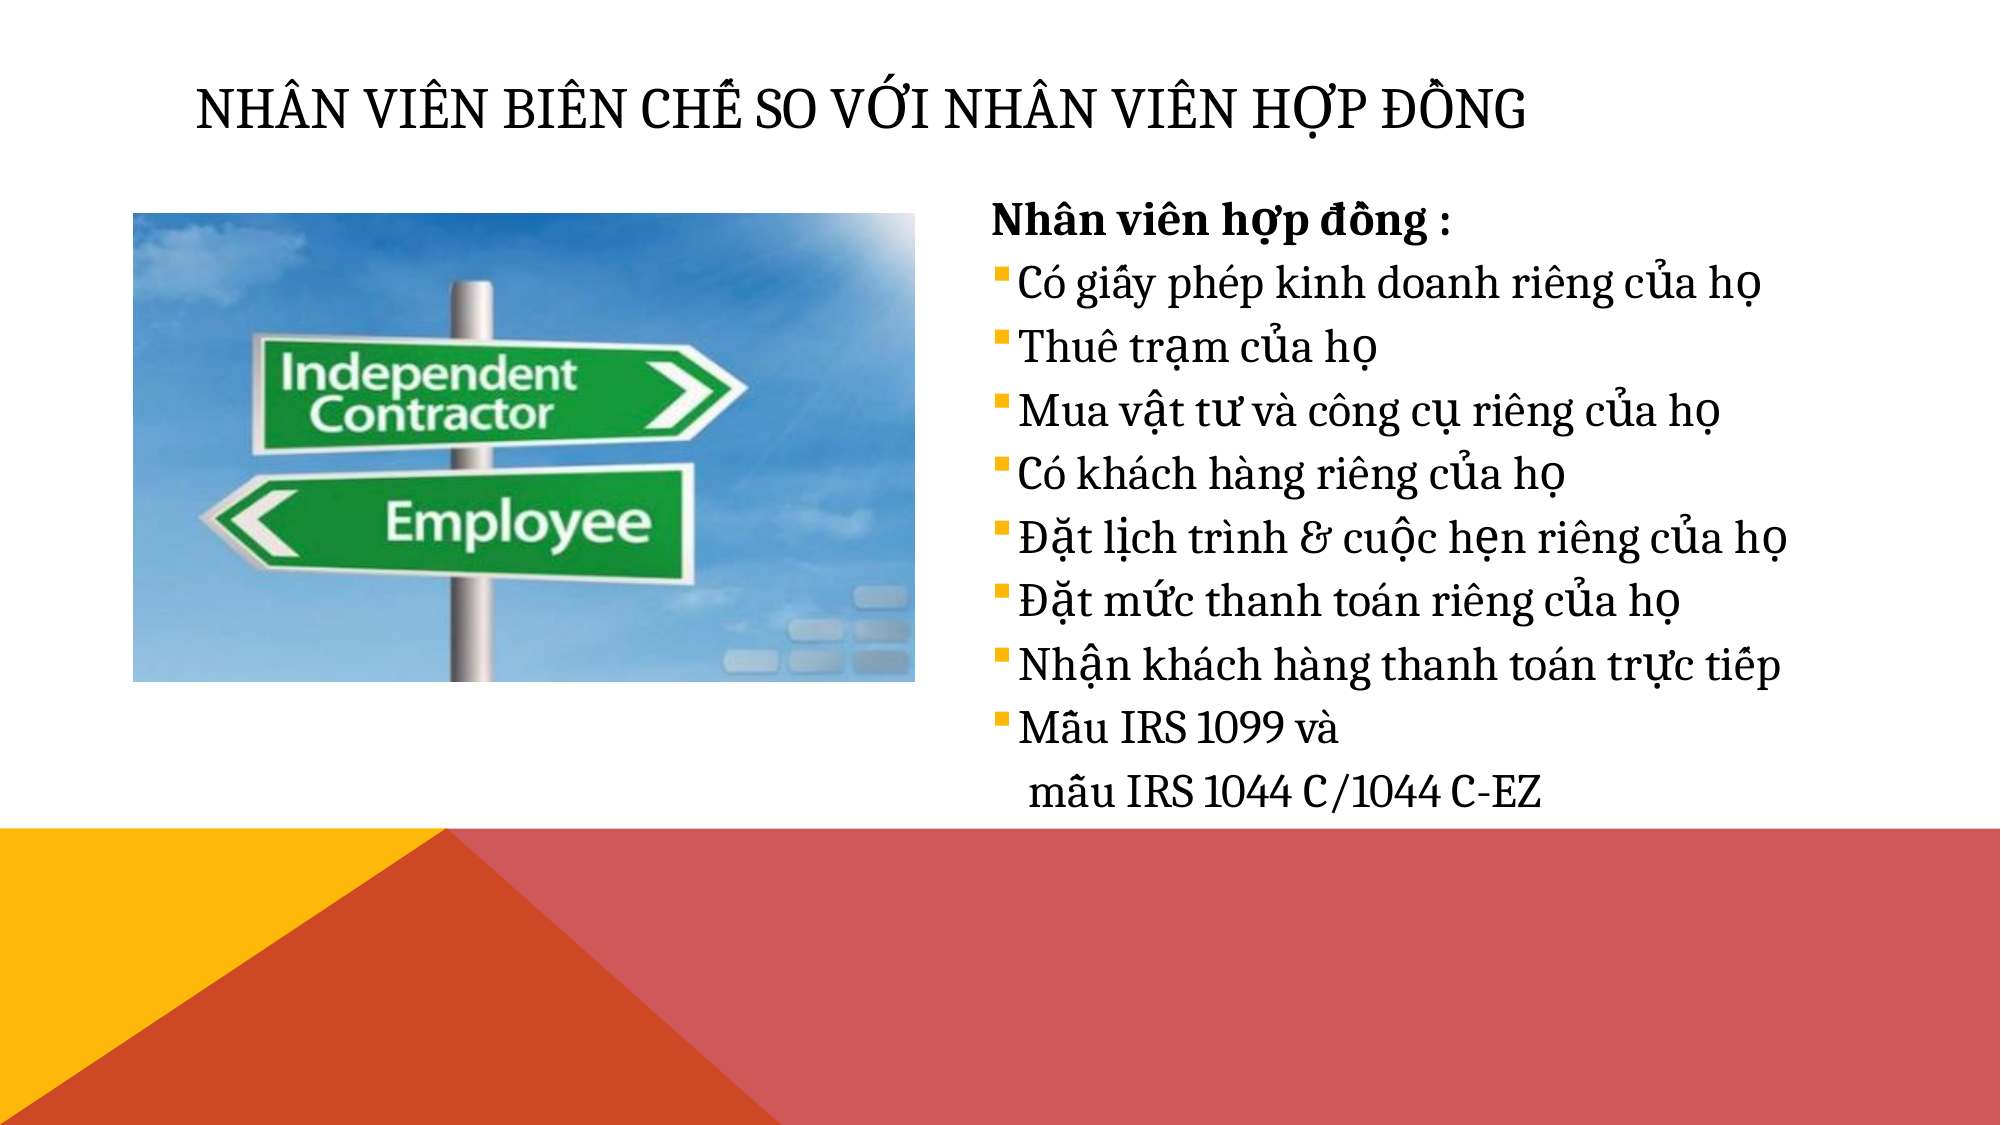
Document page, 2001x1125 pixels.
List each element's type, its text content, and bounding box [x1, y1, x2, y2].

list Nhân viên hợp đồng : Có giấy phép kinh doanh riêng của họ Thuê trạm của họ Mua vật tư và công cụ riêng của họ Có khách hàng riêng của họ Đặt lịch trình & cuộc hẹn riêng của họ Đặt mức thanh toán riêng của họ Nhận khách hàng thanh toán trực tiếp Mẫu IRS 1099 và mẫu IRS 1044 C/1044 C-EZ [976, 179, 1908, 829]
title Nhân viên BIÊN CHẾ so với nhân viên hợp đồng [180, 60, 1825, 150]
picture [133, 212, 915, 682]
